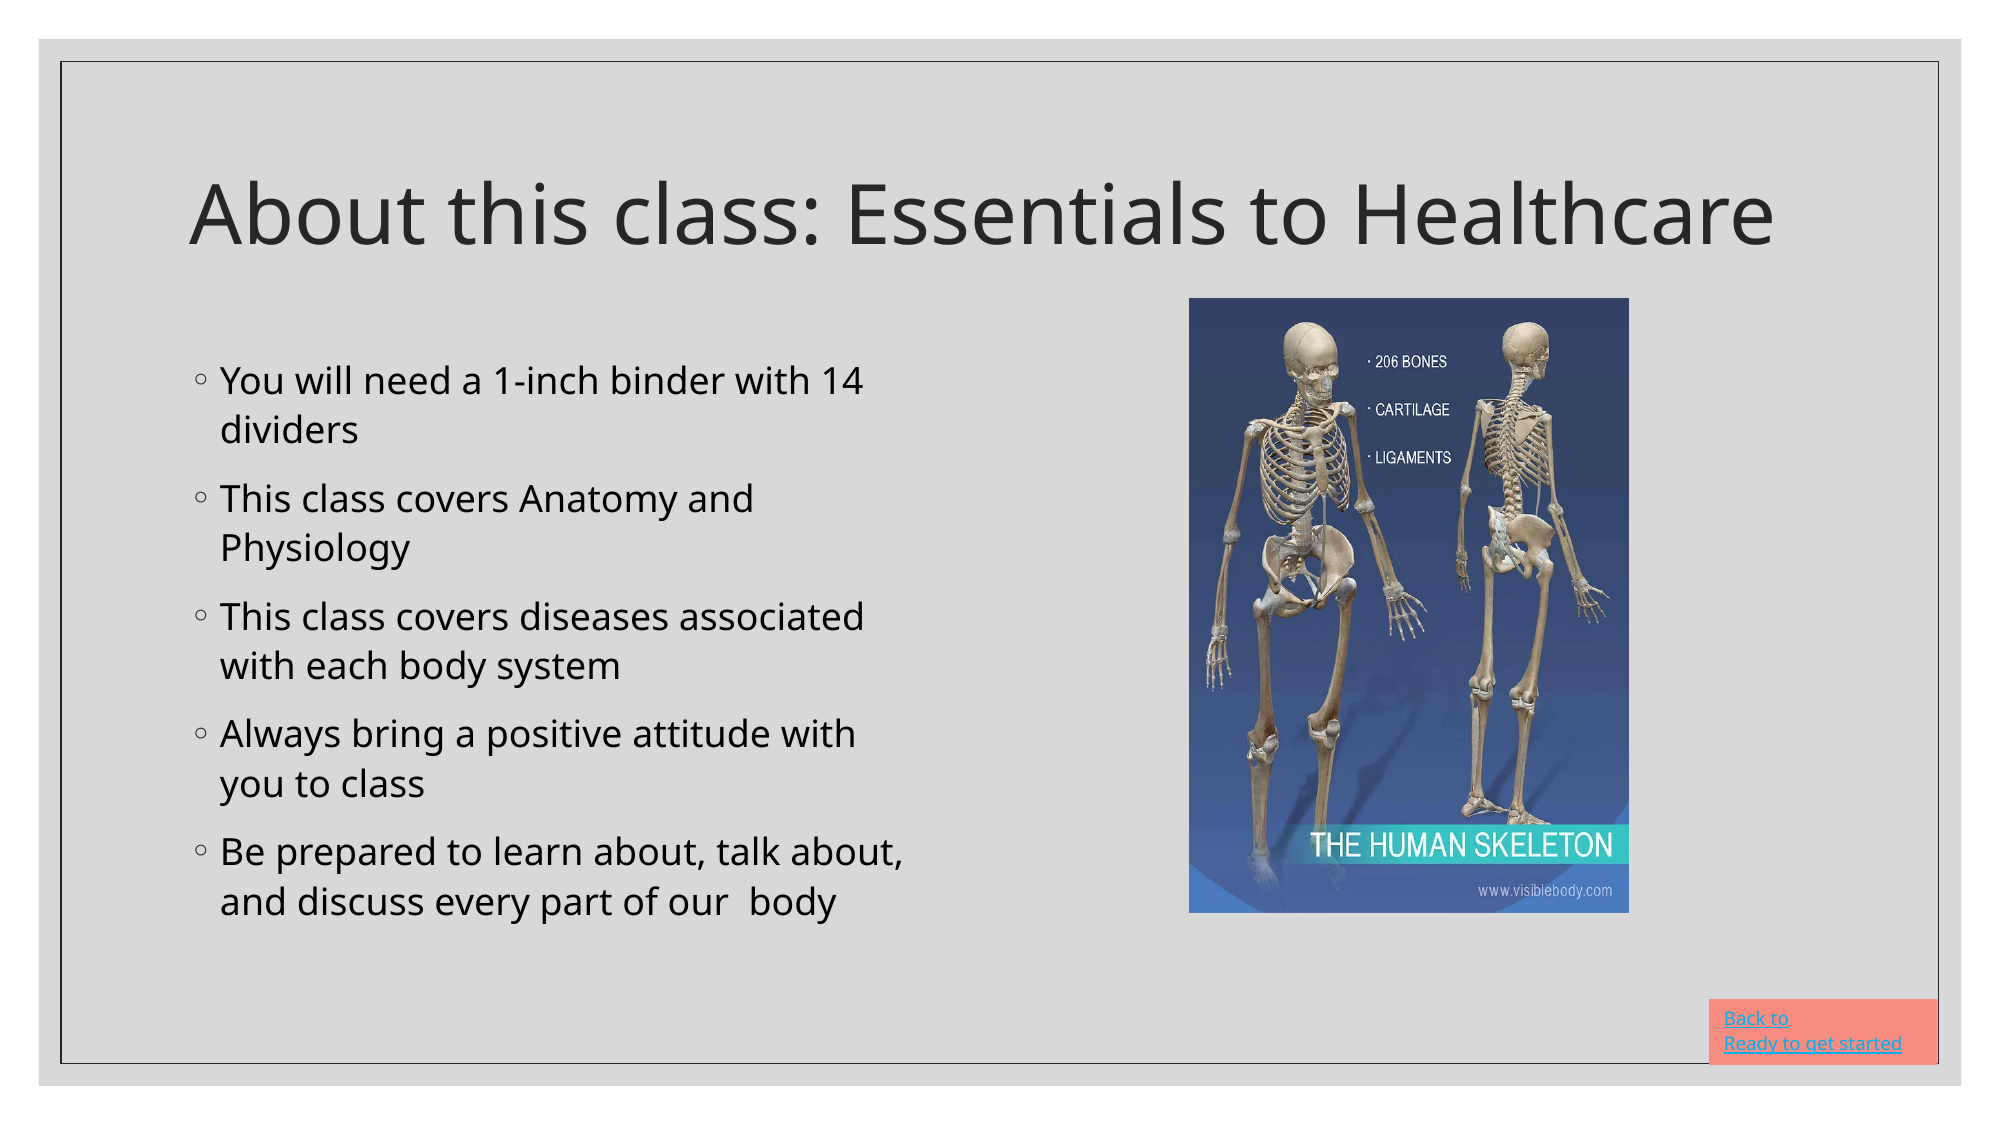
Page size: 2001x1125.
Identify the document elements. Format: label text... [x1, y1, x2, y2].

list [1189, 298, 1629, 914]
title About this class: Essentials to Healthcare [174, 105, 1825, 331]
list You will need a 1-inch binder with 14 dividers This class covers Anatomy and Physiology This class covers diseases associated with each body system Always bring a positive attitude with you to class Be prepared to learn about, talk about, and discuss every part of our body [174, 345, 940, 960]
text_box Back to Ready to get started [1709, 999, 1938, 1065]
